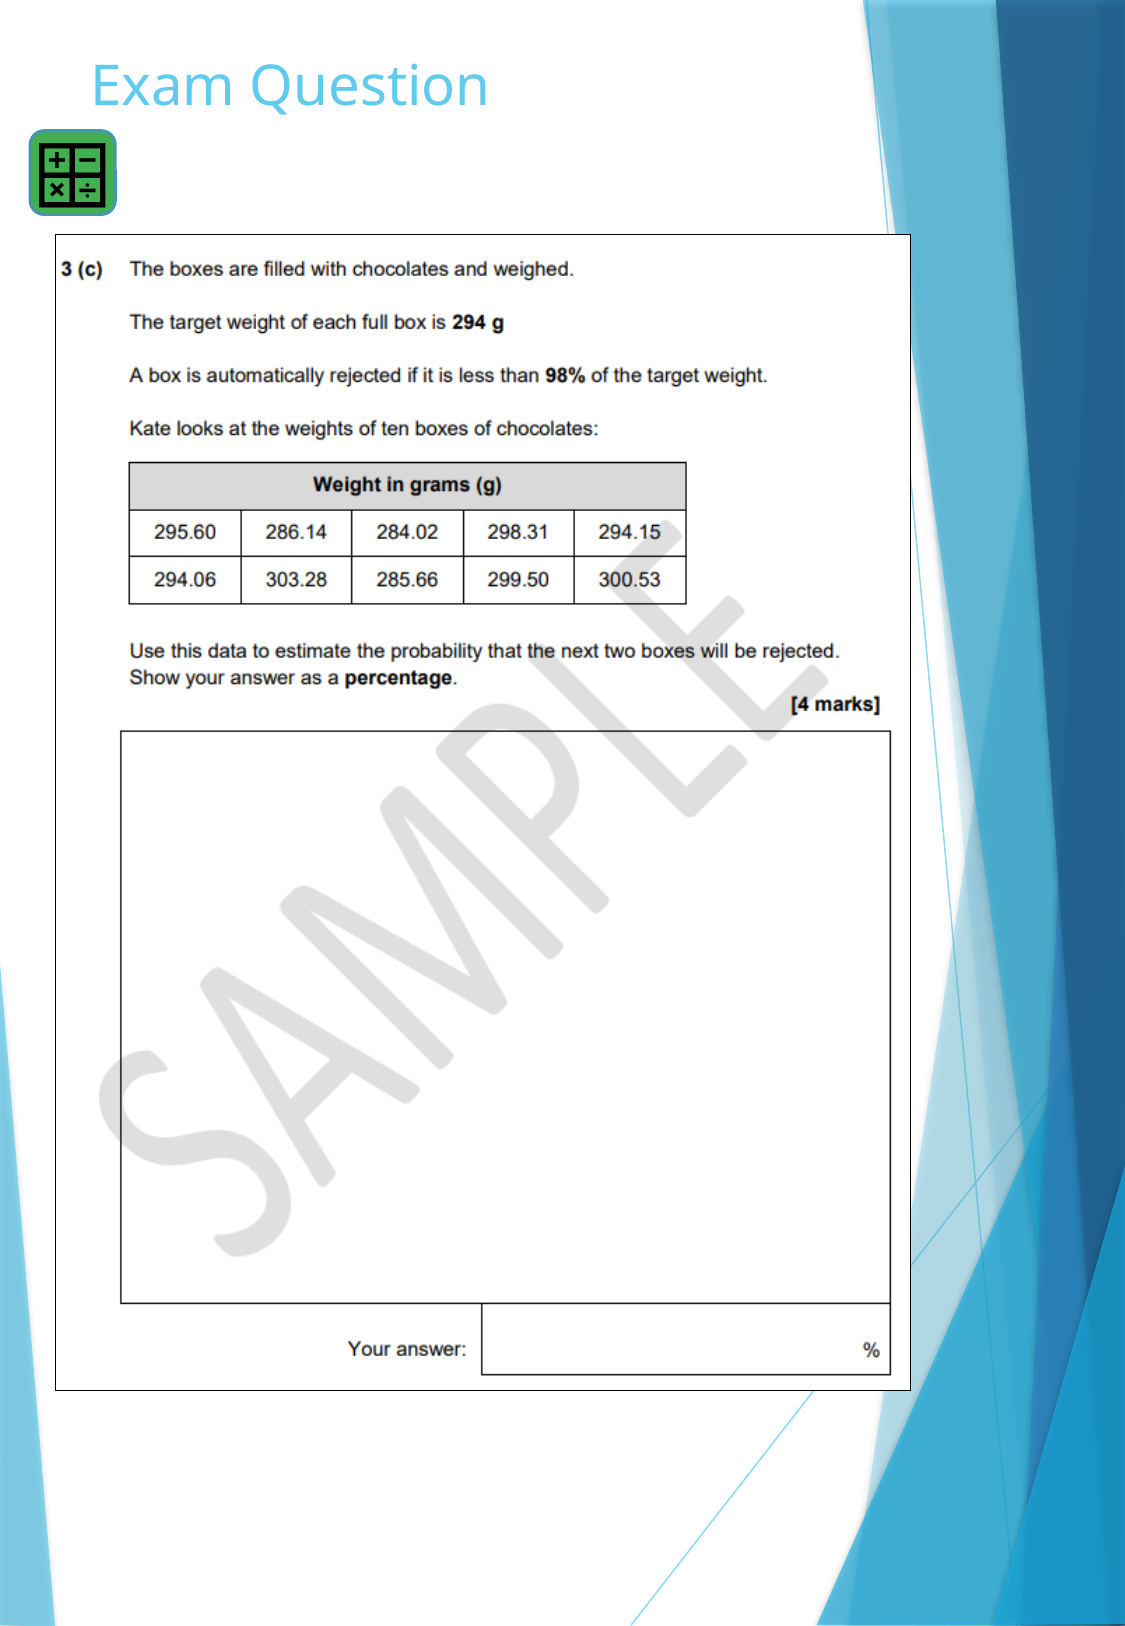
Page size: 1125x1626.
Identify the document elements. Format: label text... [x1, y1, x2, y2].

title Exam Question [75, 41, 856, 233]
picture [29, 132, 116, 219]
picture [54, 234, 912, 1391]
